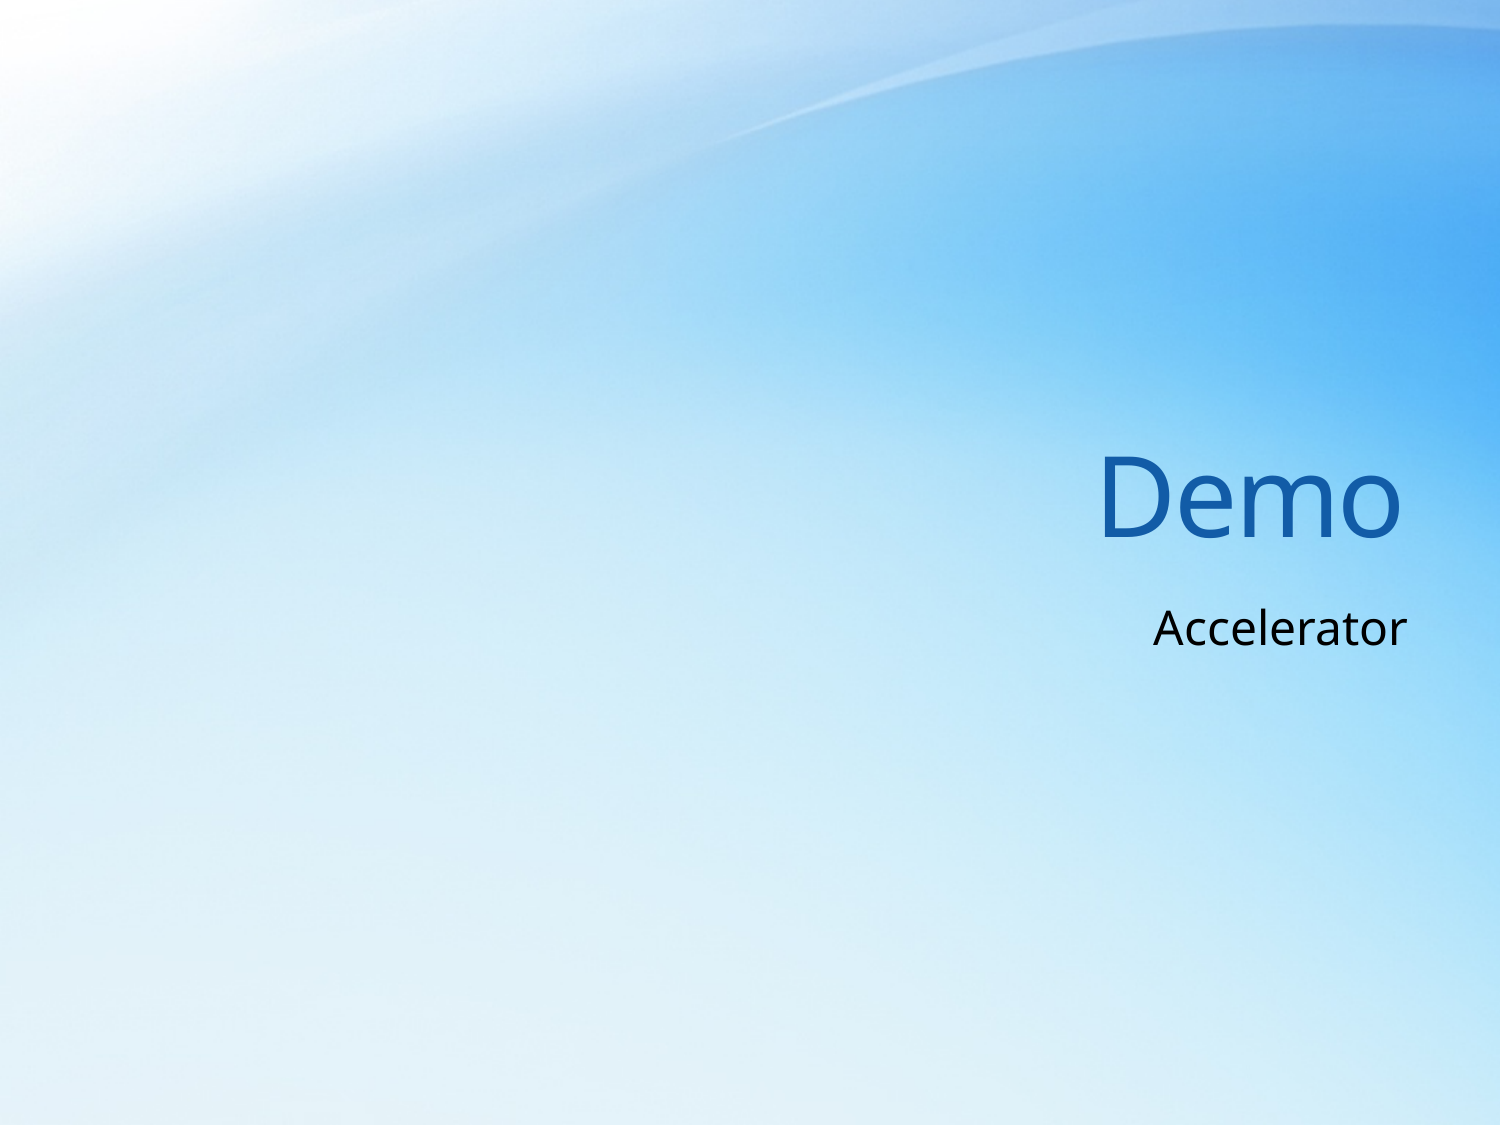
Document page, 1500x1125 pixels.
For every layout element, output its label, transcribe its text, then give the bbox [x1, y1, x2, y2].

subtitle Accelerator [147, 604, 1409, 657]
picture [0, 0, 1500, 1125]
title Demo [88, 439, 1406, 563]
